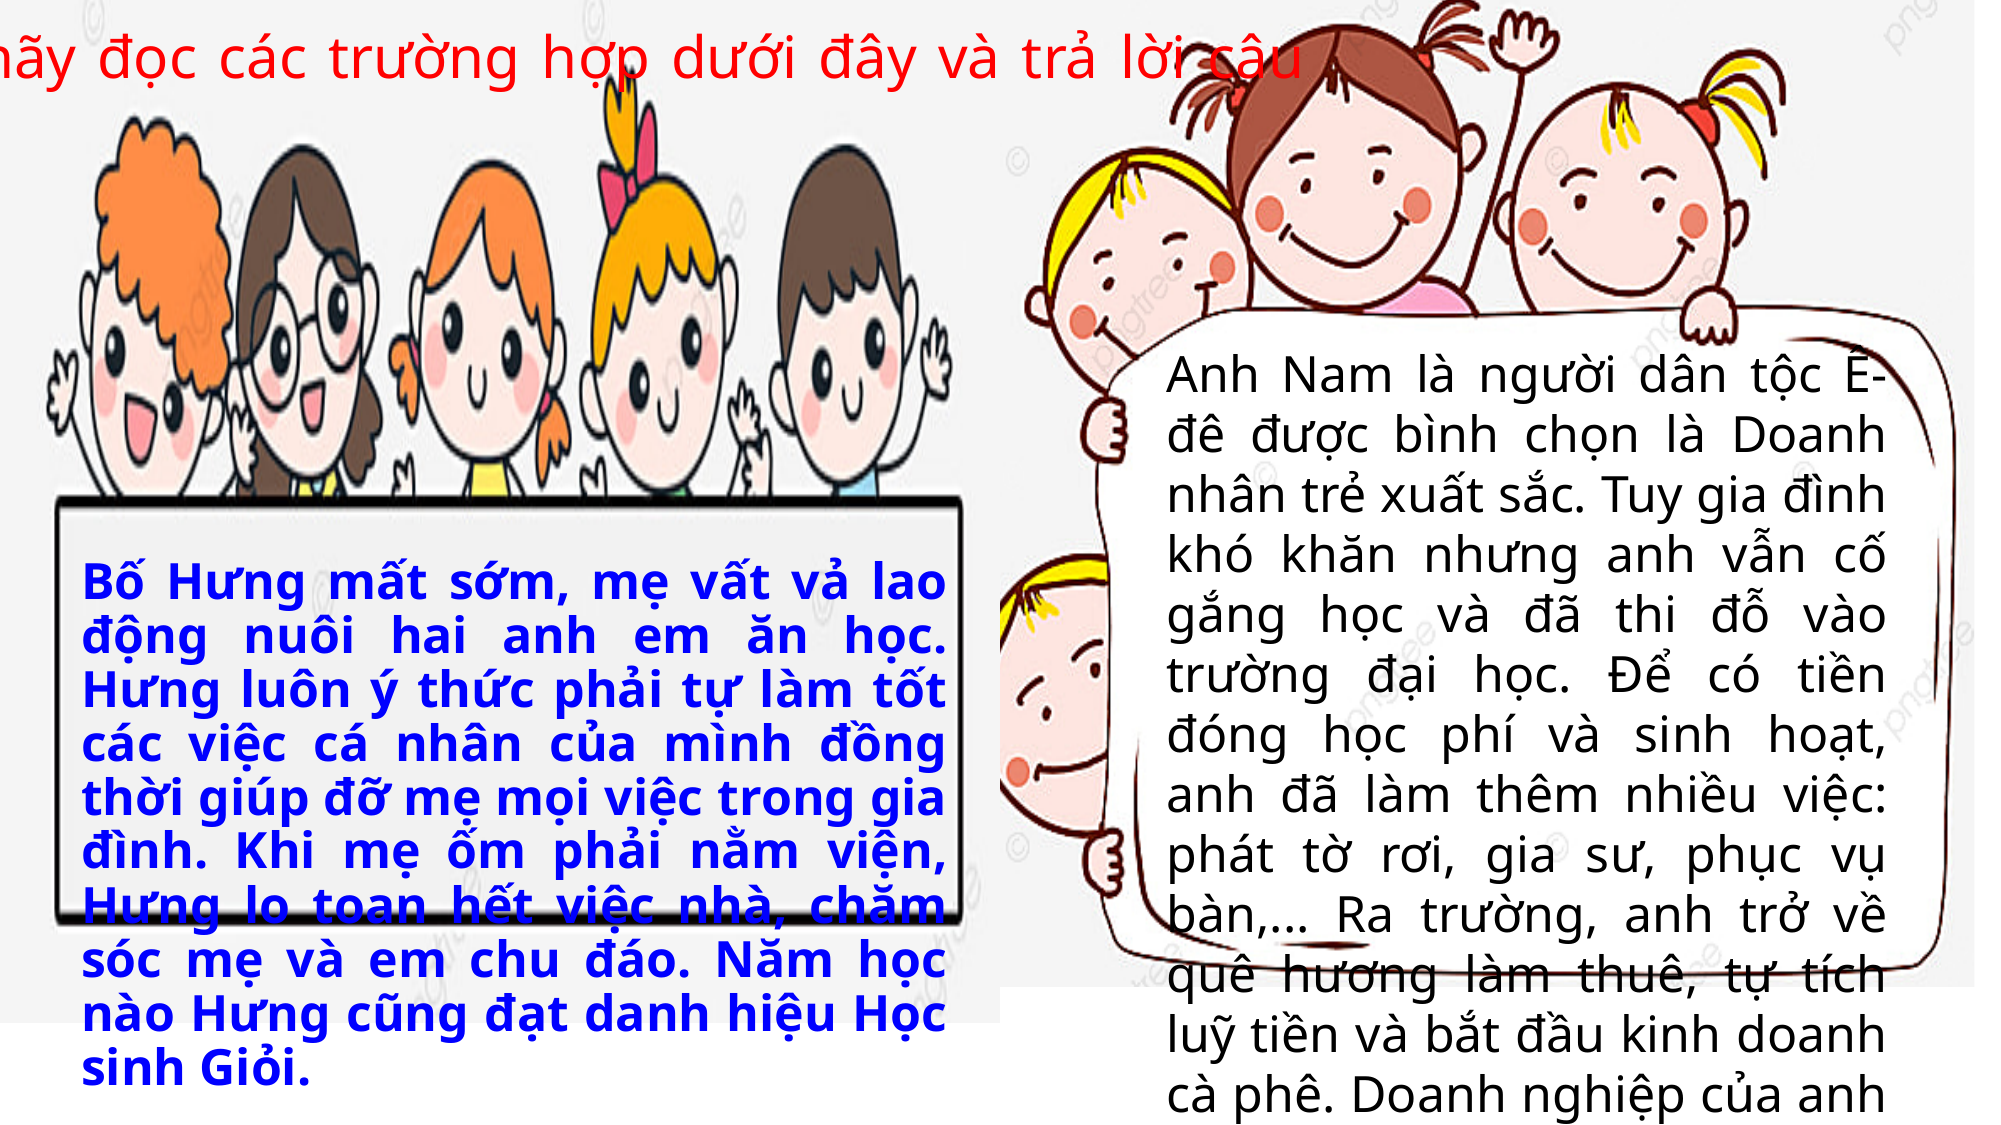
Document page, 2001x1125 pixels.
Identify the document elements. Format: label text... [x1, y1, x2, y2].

picture [0, 0, 1975, 1023]
text_box Anh Nam là người dân tộc Ê-đê được bình chọn là Doanh nhân trẻ xuất sắc. Tuy gia đình khó khăn nhưng anh vẫn cố gắng học và đã thi đỗ vào trường đại học. Để có tiền đóng học phí và sinh hoạt, anh đã làm thêm nhiều việc: phát tờ rơi, gia sư, phục vụ bàn,... Ra trường, anh trở về quê hương làm thuê, tự tích luỹ tiền và bắt đầu kinh doanh cà phê. Doanh nghiệp của anh ngày càng phát triển, tạo công ăn việc làm cho nhiều người ở buôn làng. [1151, 987, 1903, 1125]
text_box Bố Hưng mất sớm, mẹ vất vả lao động nuôi hai anh em ăn học. Hưng luôn ý thức phải tự làm tốt các việc cá nhân của mình đồng thời giúp đỡ mẹ mọi việc trong gia đình. Khi mẹ ốm phải nằm viện, Hưng lo toan hết việc nhà, chăm sóc mẹ và em chu đáo. Năm học nào Hưng cũng đạt danh hiệu Học sinh Giỏi. [66, 1023, 963, 1104]
